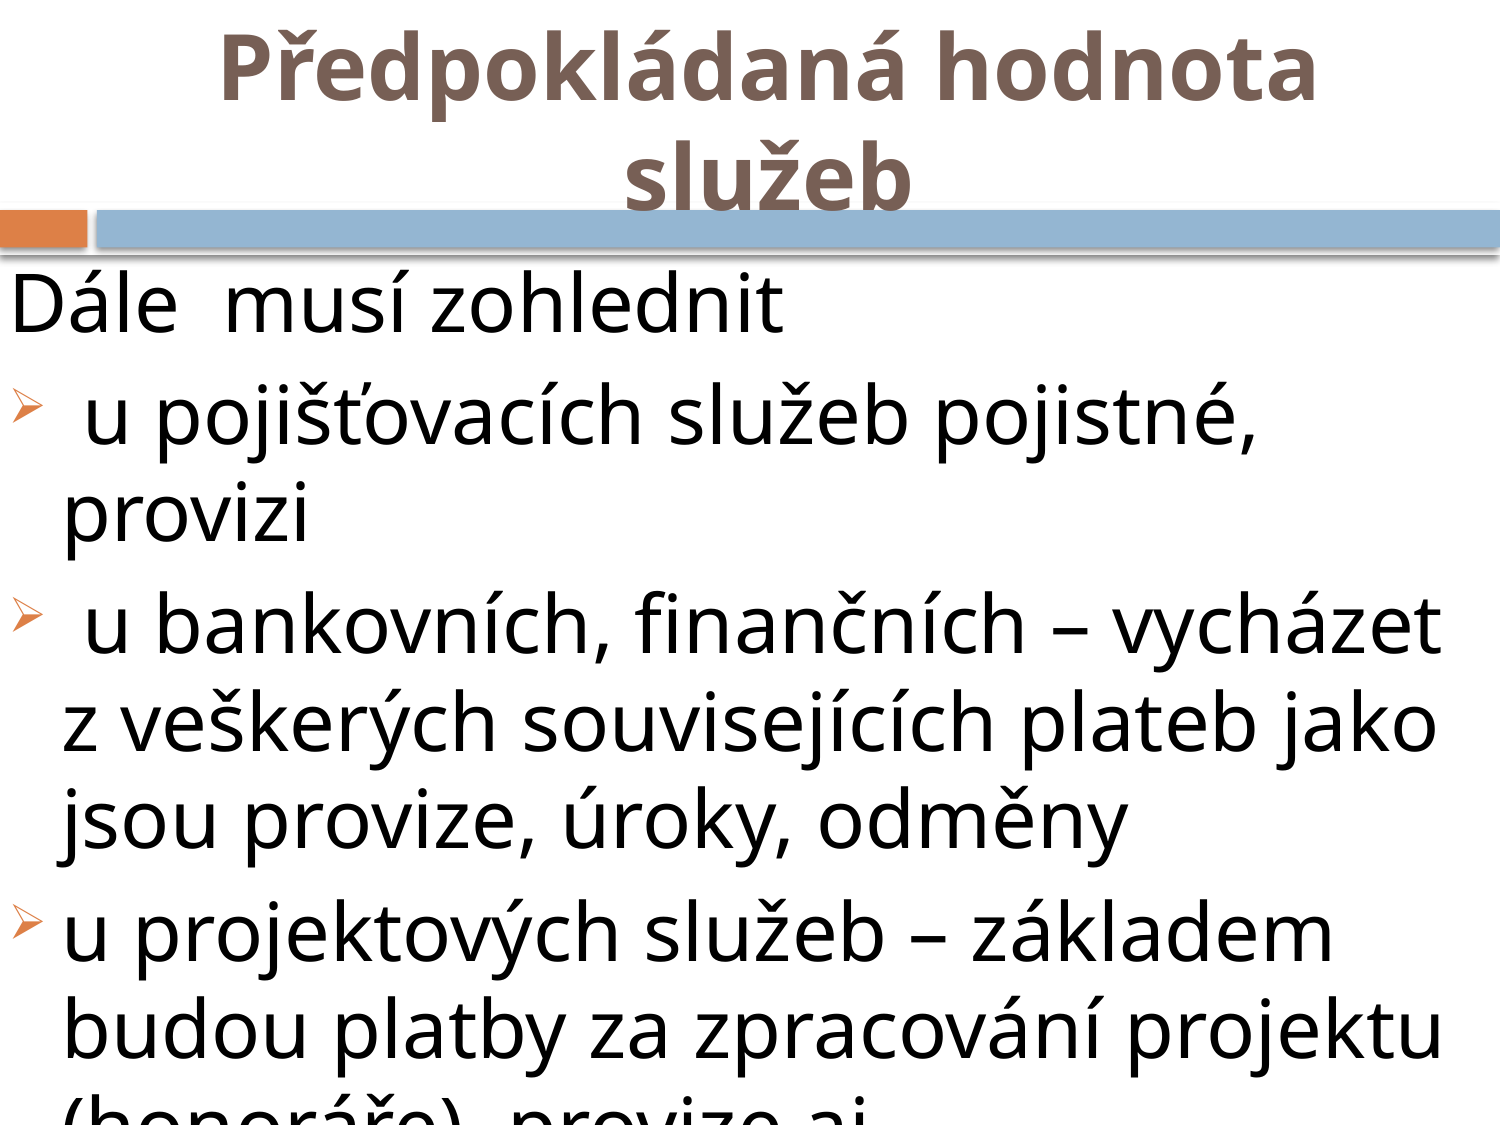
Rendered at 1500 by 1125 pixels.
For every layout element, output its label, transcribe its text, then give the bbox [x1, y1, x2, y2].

list Dále musí zohlednit u pojišťovacích služeb pojistné, provizi u bankovních, finančních – vycházet z veškerých souvisejících plateb jako jsou provize, úroky, odměny u projektových služeb – základem budou platby za zpracování projektu (honoráře), provize aj. [0, 243, 1477, 1125]
title Předpokládaná hodnota služeb [100, 37, 1438, 200]
